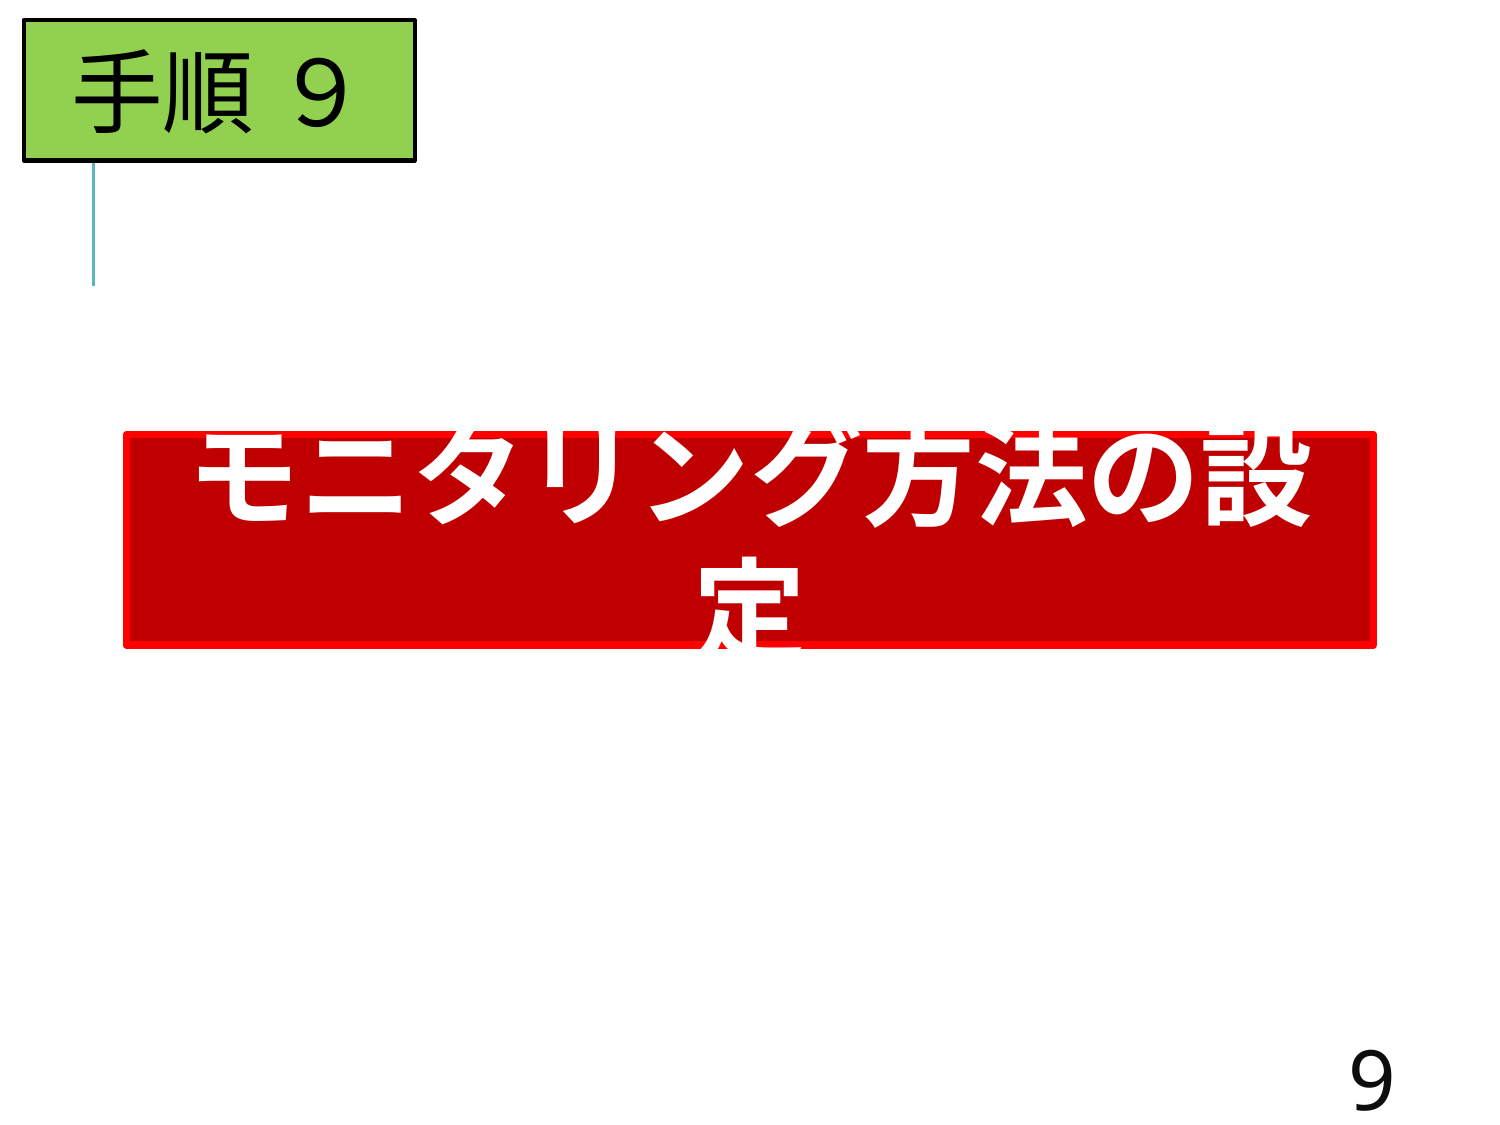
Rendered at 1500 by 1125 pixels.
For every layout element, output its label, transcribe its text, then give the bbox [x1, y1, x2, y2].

text_box モニタリング方法の設定 [125, 433, 1375, 646]
text_box 手順 ９ [22, 19, 416, 162]
slide_number 97 [1333, 1061, 1454, 1107]
